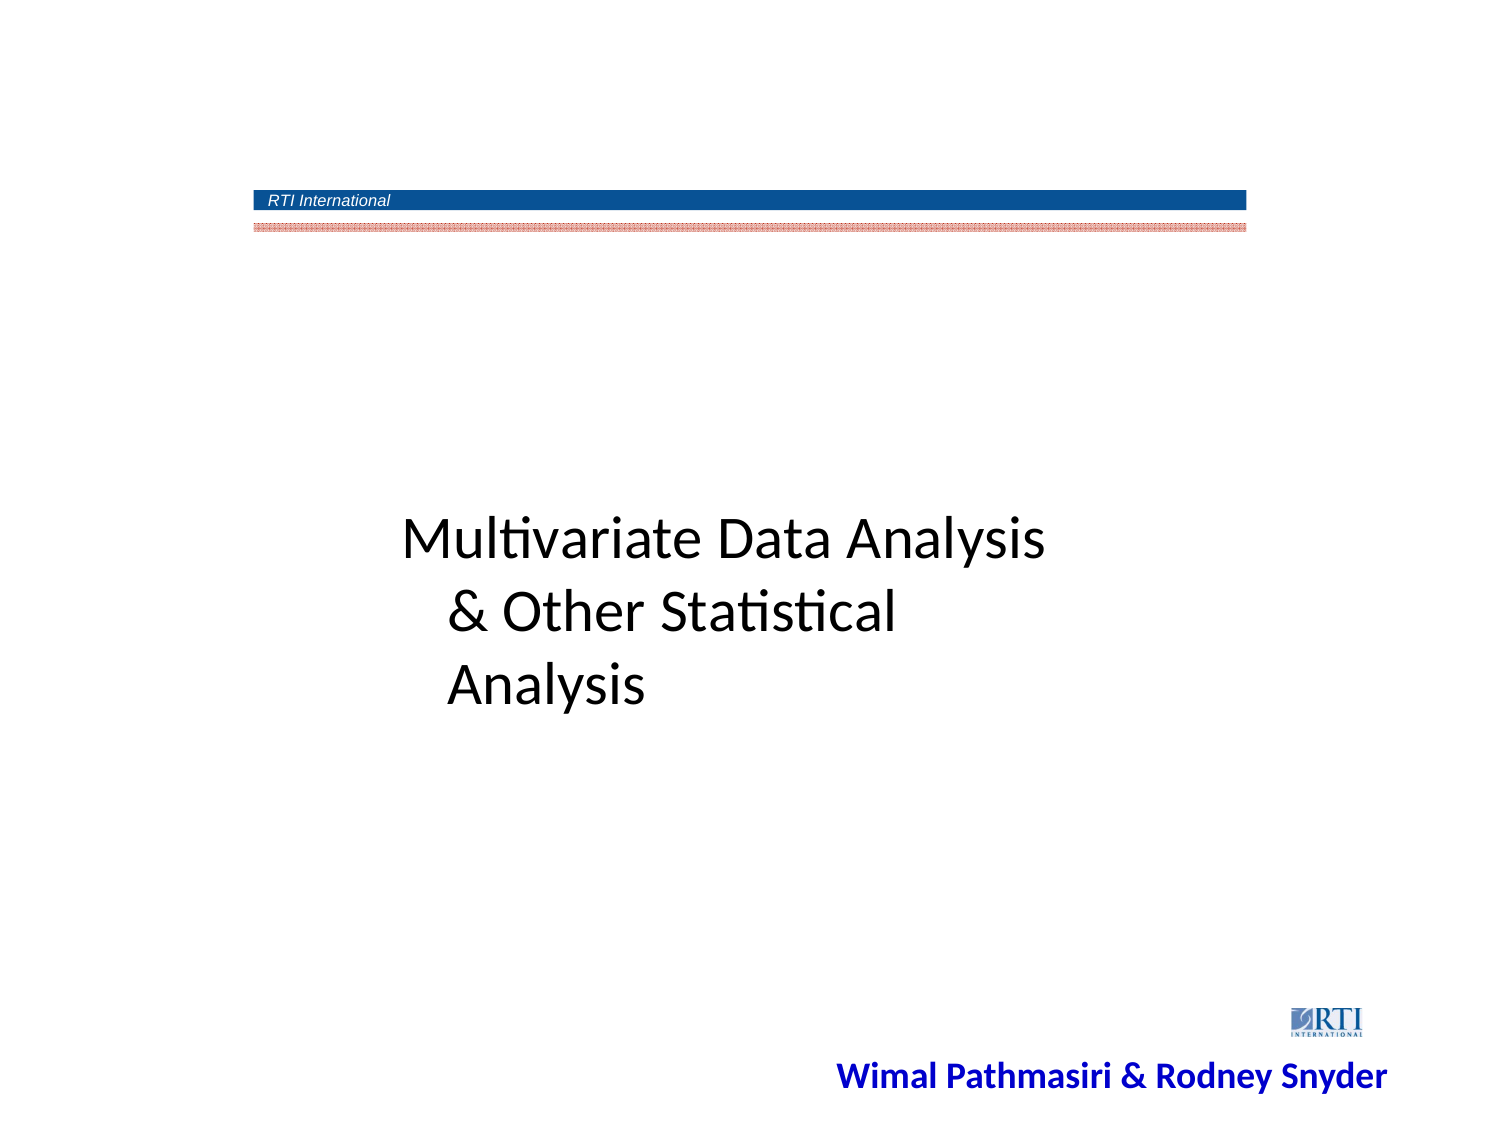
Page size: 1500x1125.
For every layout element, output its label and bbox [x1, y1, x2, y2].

text_box [253, 190, 1247, 211]
text_box [253, 223, 1247, 232]
text_box [400, 498, 1100, 717]
text_box [1291, 1008, 1363, 1037]
text_box [821, 1043, 1404, 1104]
